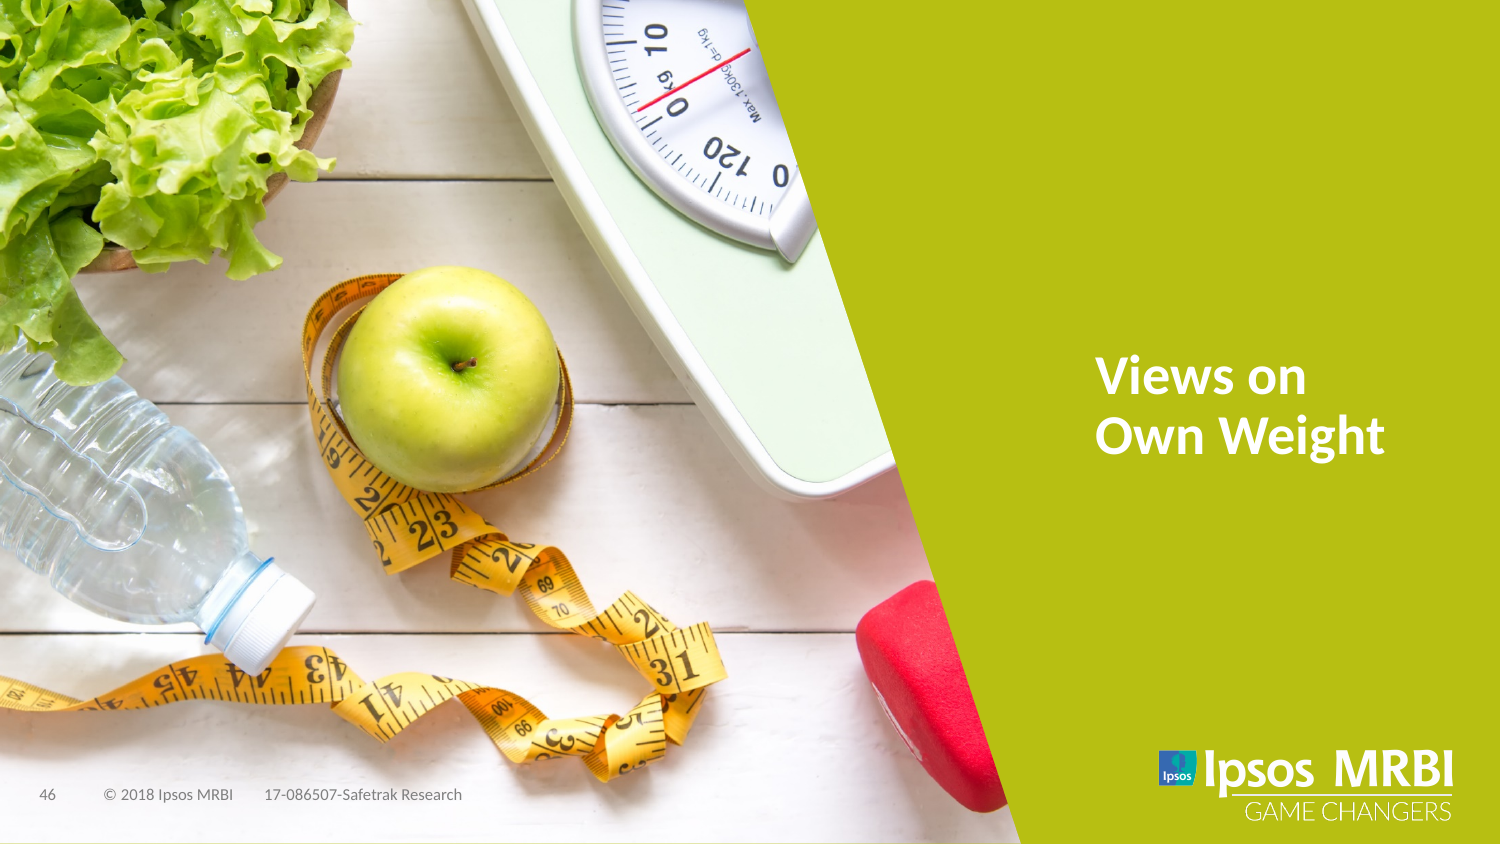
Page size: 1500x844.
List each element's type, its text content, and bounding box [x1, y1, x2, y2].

picture [1155, 747, 1455, 800]
picture [0, 0, 1022, 844]
title Views on Own Weight [1095, 344, 1428, 468]
